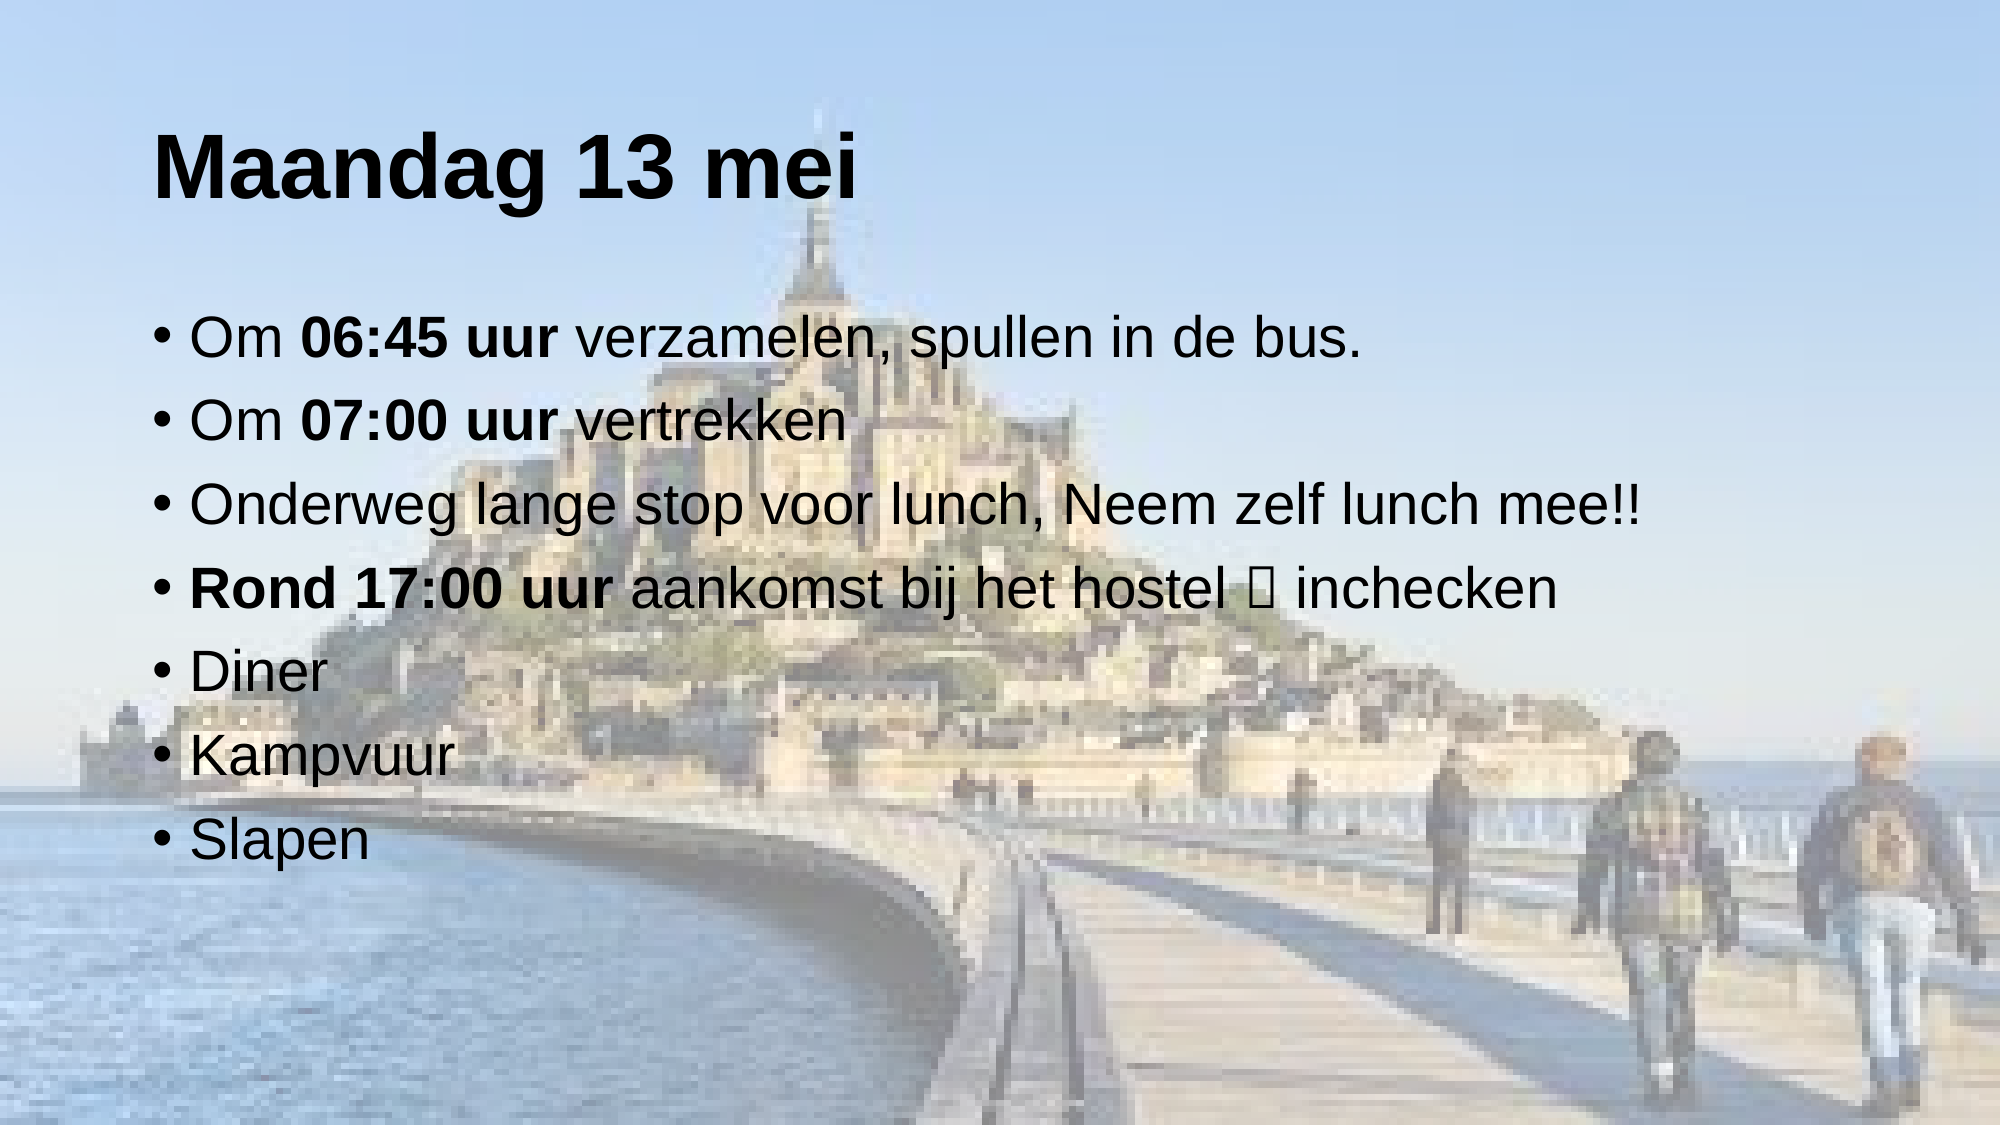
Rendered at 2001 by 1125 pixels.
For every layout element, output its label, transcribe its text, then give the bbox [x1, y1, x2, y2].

title Maandag 13 mei [137, 59, 1863, 278]
list Om 06:45 uur verzamelen, spullen in de bus. Om 07:00 uur vertrekken Onderweg lange stop voor lunch, Neem zelf lunch mee!! Rond 17:00 uur aankomst bij het hostel  inchecken Diner Kampvuur Slapen [137, 299, 1863, 1014]
